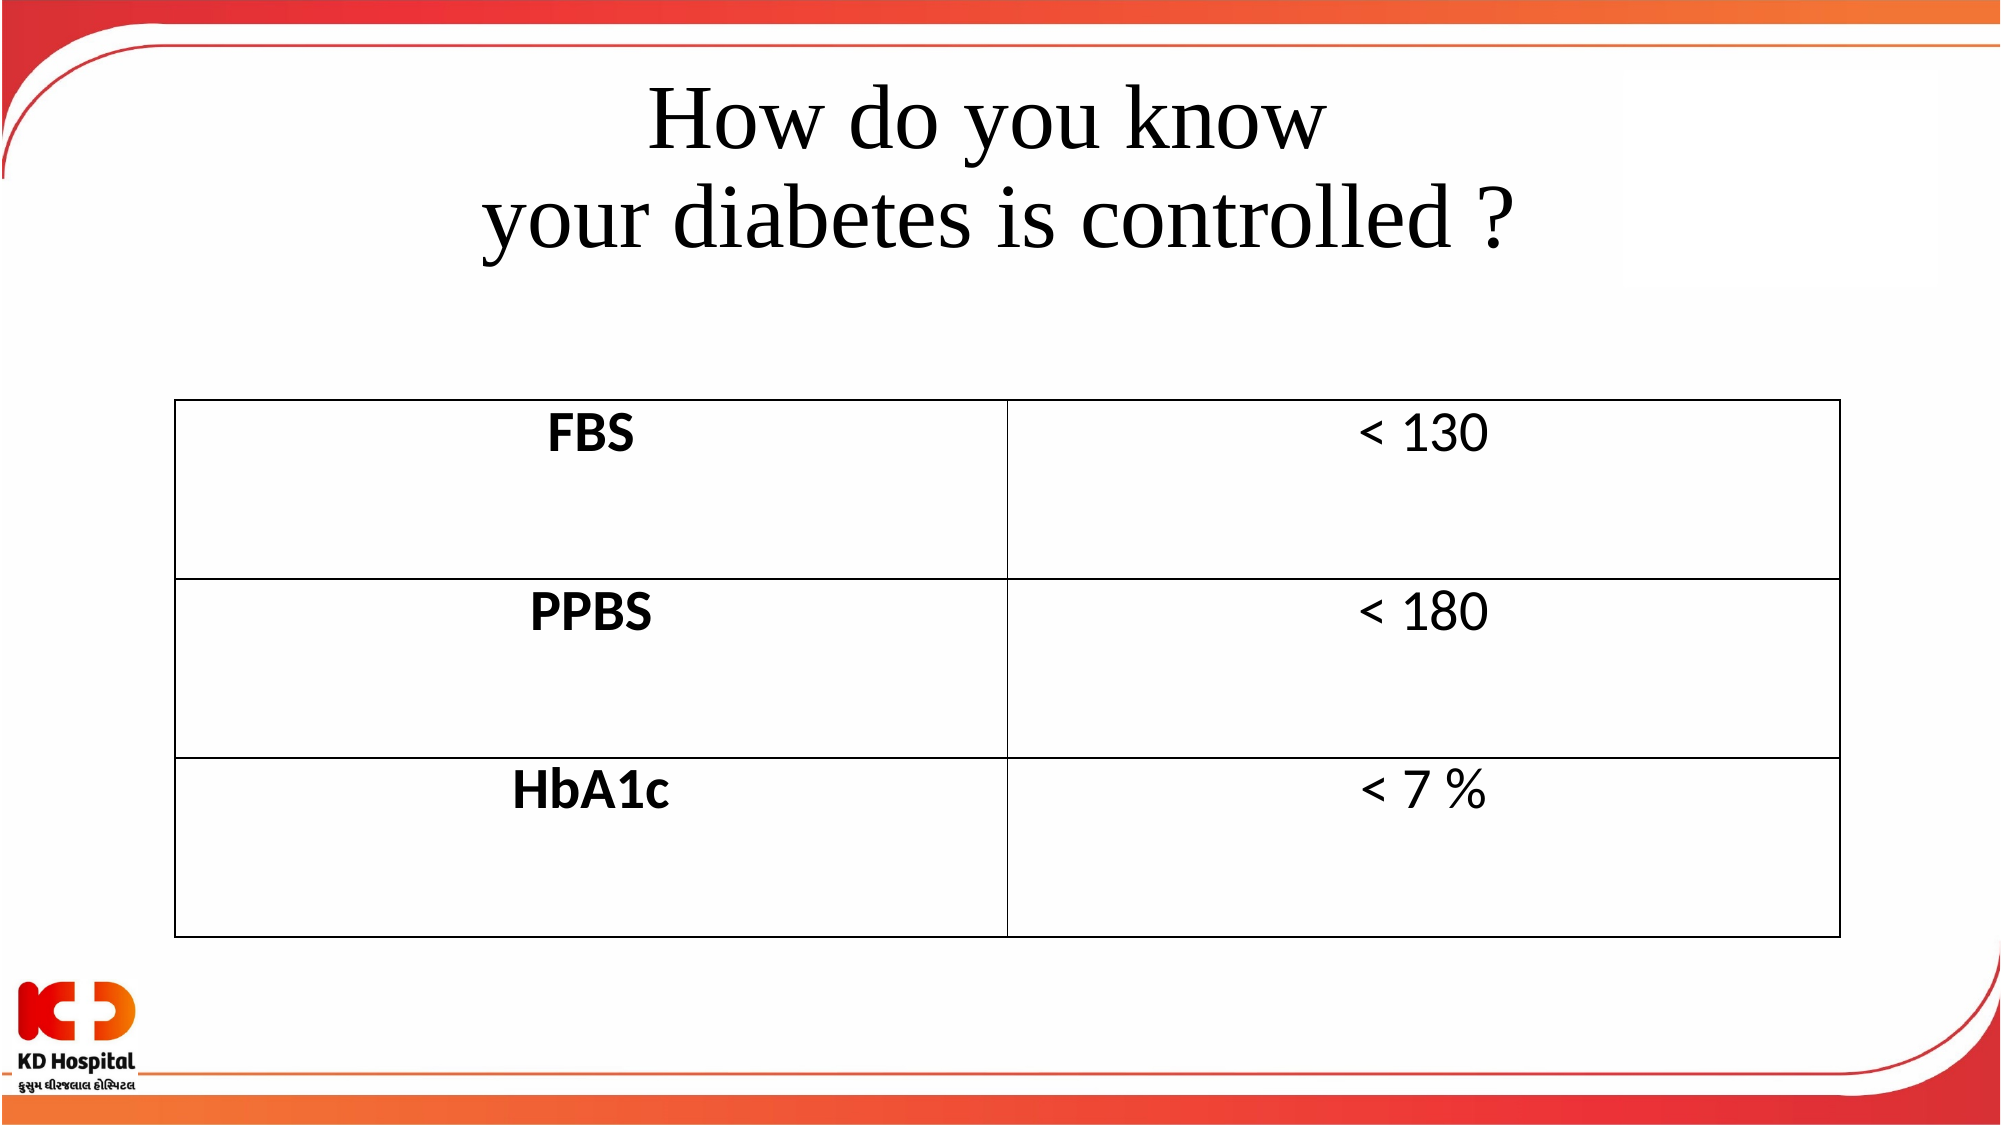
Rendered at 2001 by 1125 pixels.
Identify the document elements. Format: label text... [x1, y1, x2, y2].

table_cell HbA1c [176, 759, 1007, 936]
table_cell PPBS [176, 580, 1007, 757]
text_box [26, 0, 773, 219]
title How do you know your diabetes is controlled ? [137, 59, 1863, 278]
table_header FBS [176, 401, 1007, 578]
table_cell < 180 [1008, 580, 1839, 757]
table_header < 130 [1008, 401, 1839, 578]
picture [2, 0, 2001, 1125]
table_cell < 7 % [1008, 759, 1839, 936]
